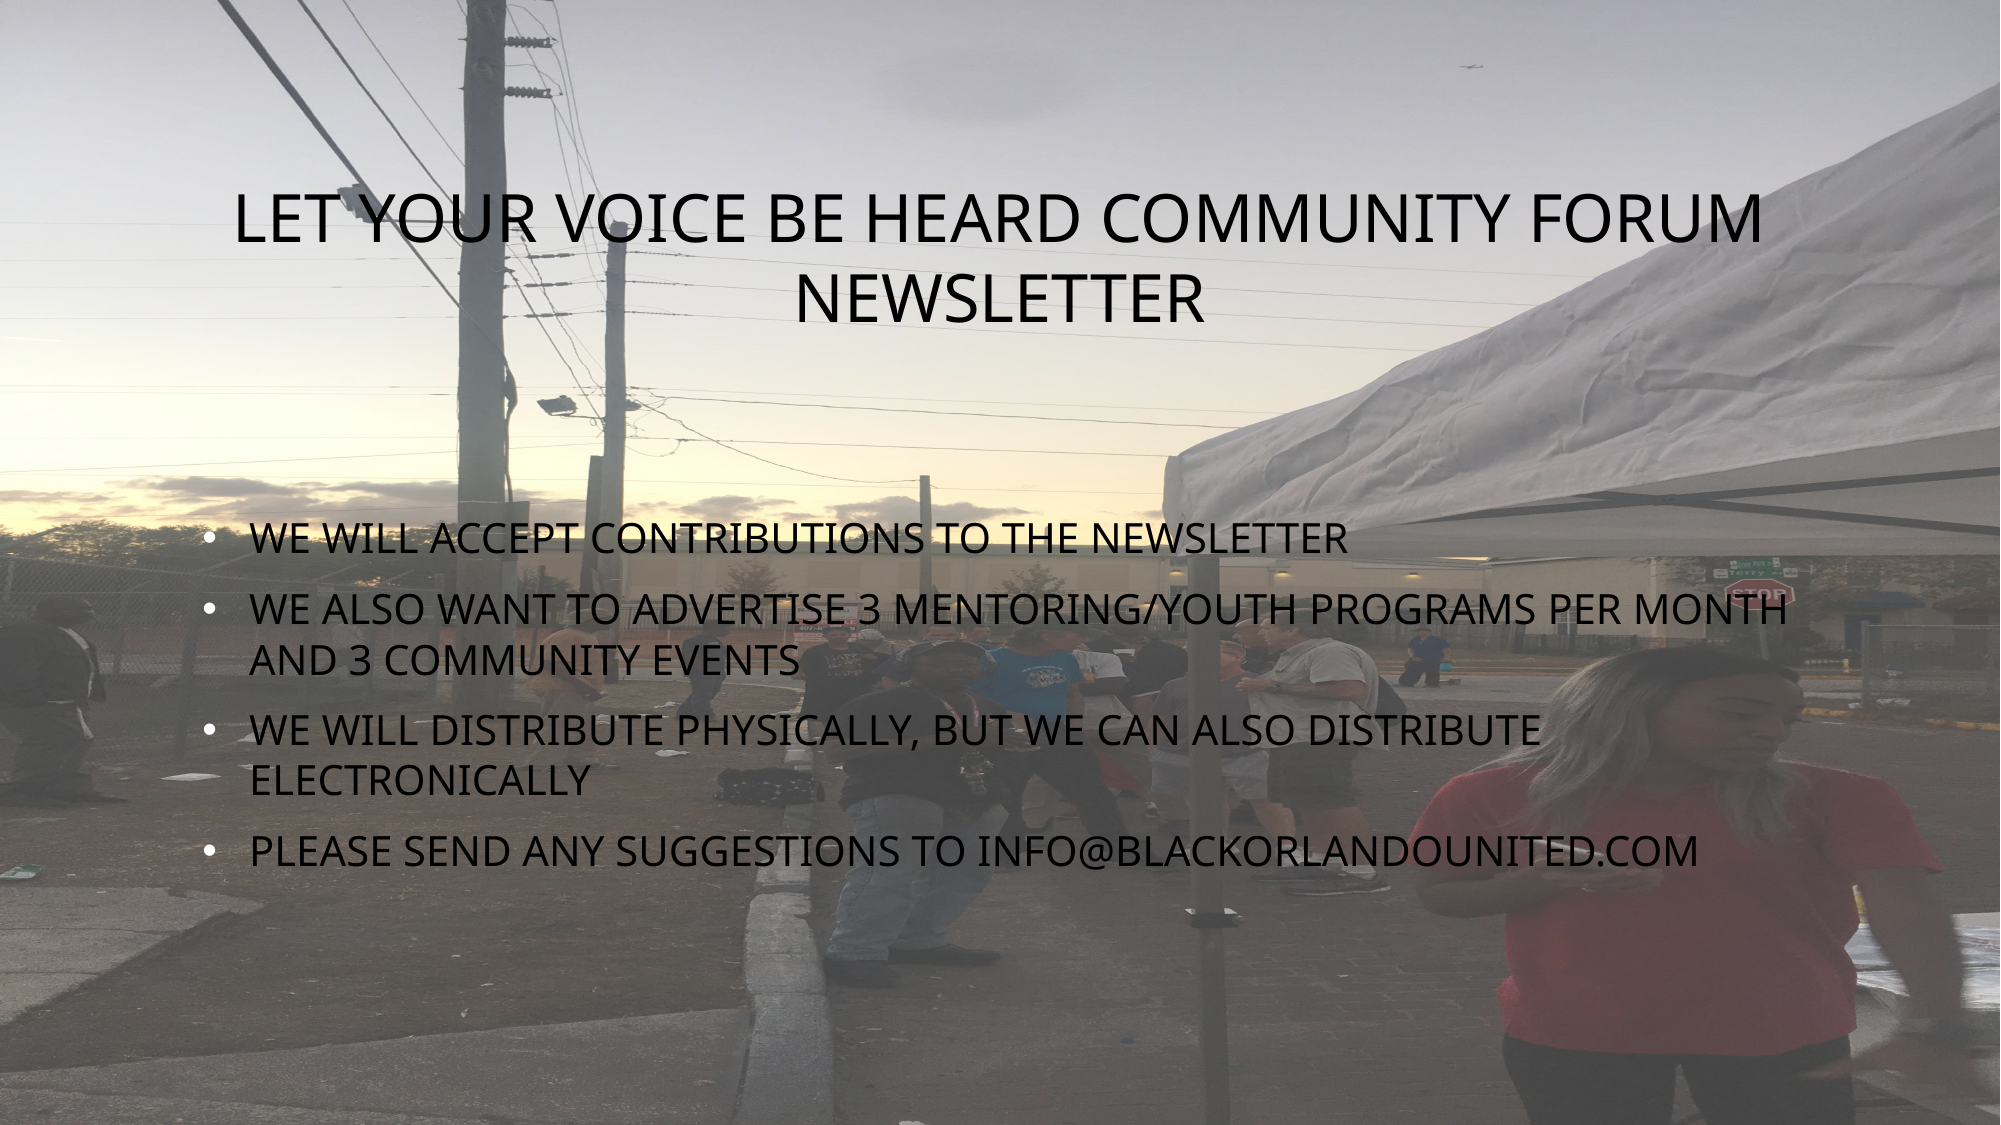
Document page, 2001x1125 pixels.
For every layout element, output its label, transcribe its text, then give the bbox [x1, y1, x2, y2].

title LET YOUR VOICE BE HEARD COMMUNITY FORUM NEWSLETTER [187, 99, 1813, 413]
list WE WILL ACCEPT CONTRIBUTIONS TO THE NEWSLETTER WE ALSO WANT TO ADVERTISE 3 MENTORING/YOUTH PROGRAMS PER MONTH AND 3 COMMUNITY EVENTS WE WILL DISTRIBUTE PHYSICALLY, BUT WE CAN ALSO DISTRIBUTE ELECTRONICALLY PLEASE SEND ANY SUGGESTIONS TO INFO@BLACKORLANDOUNITED.COM [187, 437, 1813, 950]
